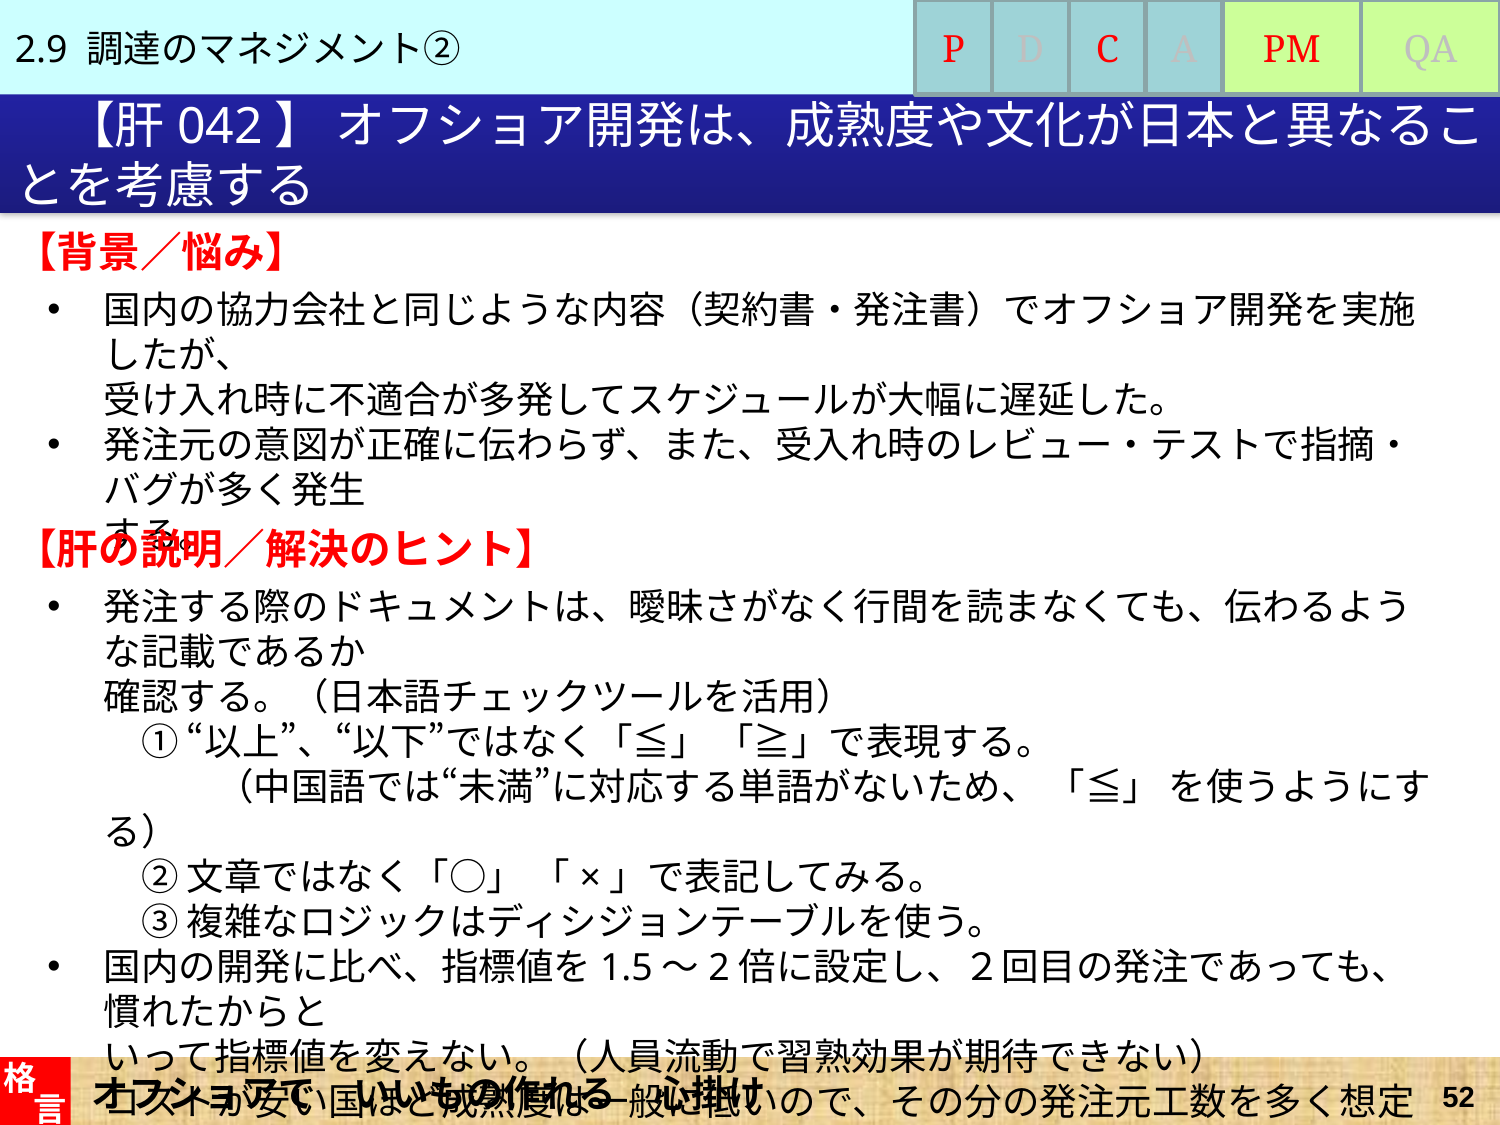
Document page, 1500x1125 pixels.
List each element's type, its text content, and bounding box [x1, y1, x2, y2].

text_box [915, 0, 1500, 95]
text_box 【肝の説明／解決のヒント】 発注する際のドキュメントは、曖昧さがなく行間を読まなくても、伝わるような記載であるか 確認する。（日本語チェックツールを活用） ① “以上”、“以下”ではなく「≦」 「≧」で表現する。 （中国語では“未満”に対応する単語がないため、 「≦」 を使うようにする） ② 文章ではなく「○」 「×」で表記してみる。 ③ 複雑なロジックはディシジョンテーブルを使う。 国内の開発に比べ、指標値を1.5～2倍に設定し、２回目の発注であっても、慣れたからと いって指標値を変えない。（人員流動で習熟効果が期待できない） コストが安い国ほど成熟度は一般に低いので、その分の発注元工数を多く想定しておく。 実際にオフショア先の開発現場に出向き、実態を確認をすることは必須と考える。 [0, 515, 1500, 1059]
text_box オフショアで いいもの作れる 心掛け [74, 1059, 1500, 1125]
slide_number 52 [1139, 1070, 1490, 1115]
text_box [0, 1056, 72, 1125]
text_box 2.9 調達のマネジメント② [0, 0, 913, 95]
title 【肝042】 オフショア開発は、成熟度や文化が日本と異なることを考慮する [0, 95, 1500, 213]
list 【背景／悩み】 国内の協力会社と同じような内容（契約書・発注書）でオフショア開発を実施したが、 受け入れ時に不適合が多発してスケジュールが大幅に遅延した。 発注元の意図が正確に伝わらず、また、受入れ時のレビュー・テストで指摘・バグが多く発生 する。 [0, 218, 1500, 514]
